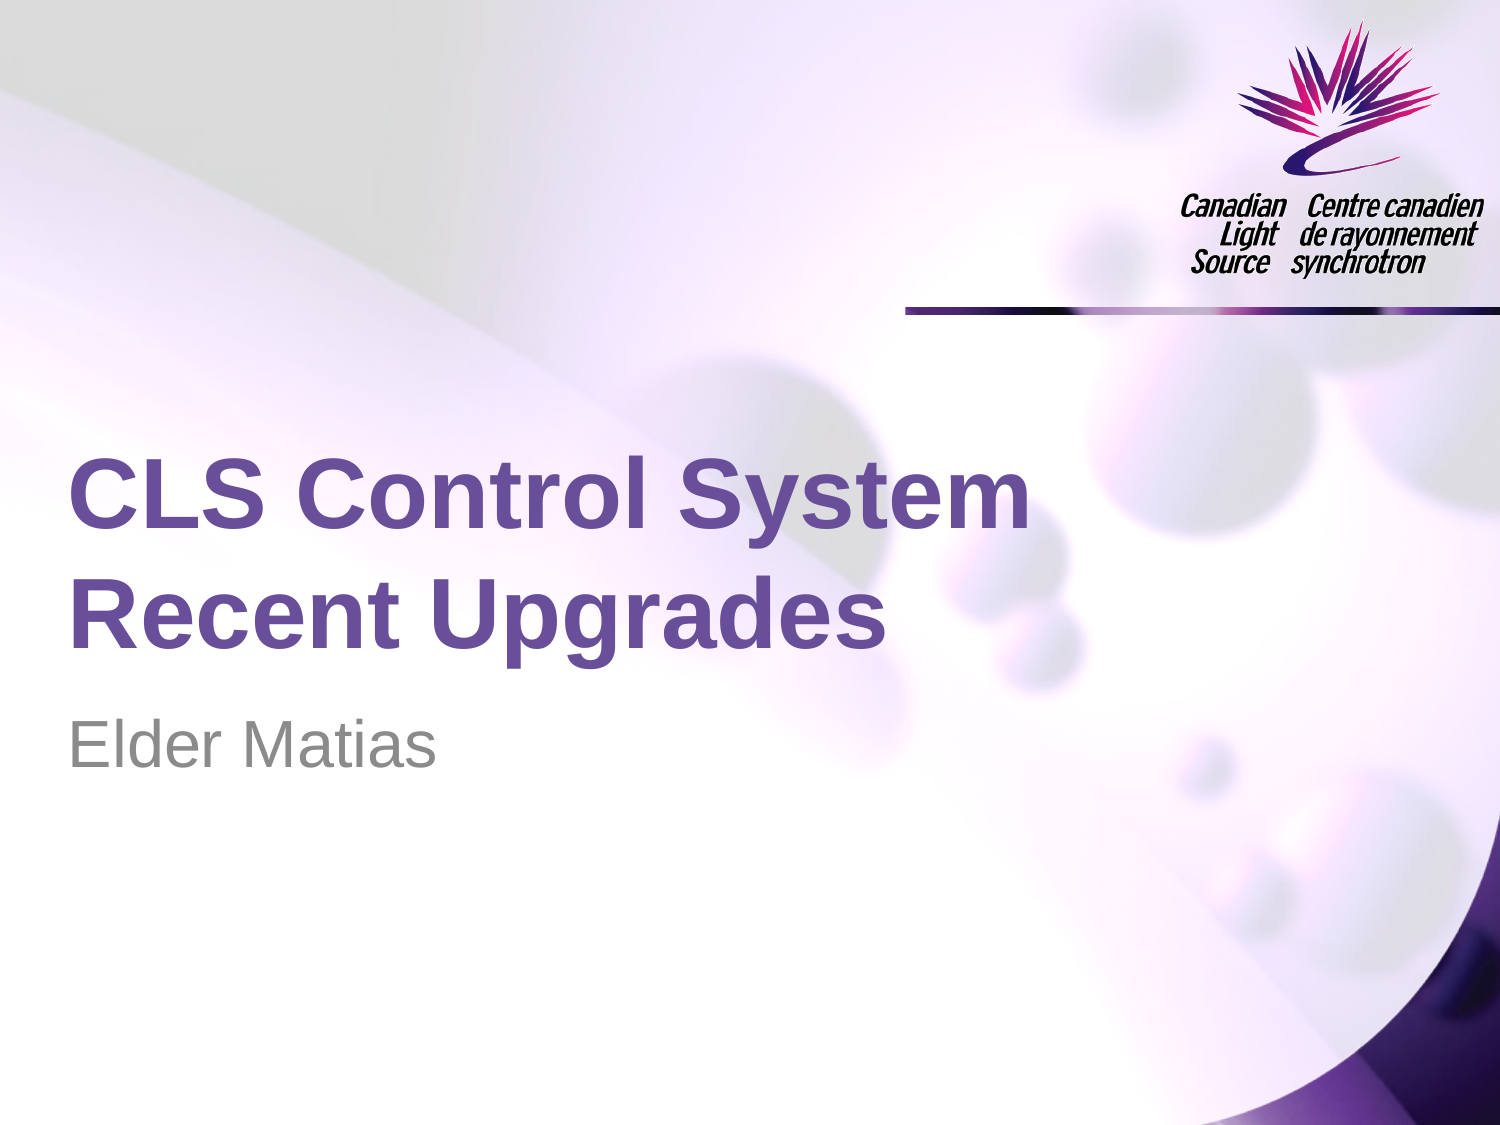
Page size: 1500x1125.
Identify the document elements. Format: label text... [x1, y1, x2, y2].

picture [993, 680, 1500, 1125]
title CLS Control System Recent Upgrades [53, 420, 1447, 610]
subtitle Elder Matias [53, 613, 1436, 728]
picture [905, 307, 1500, 315]
